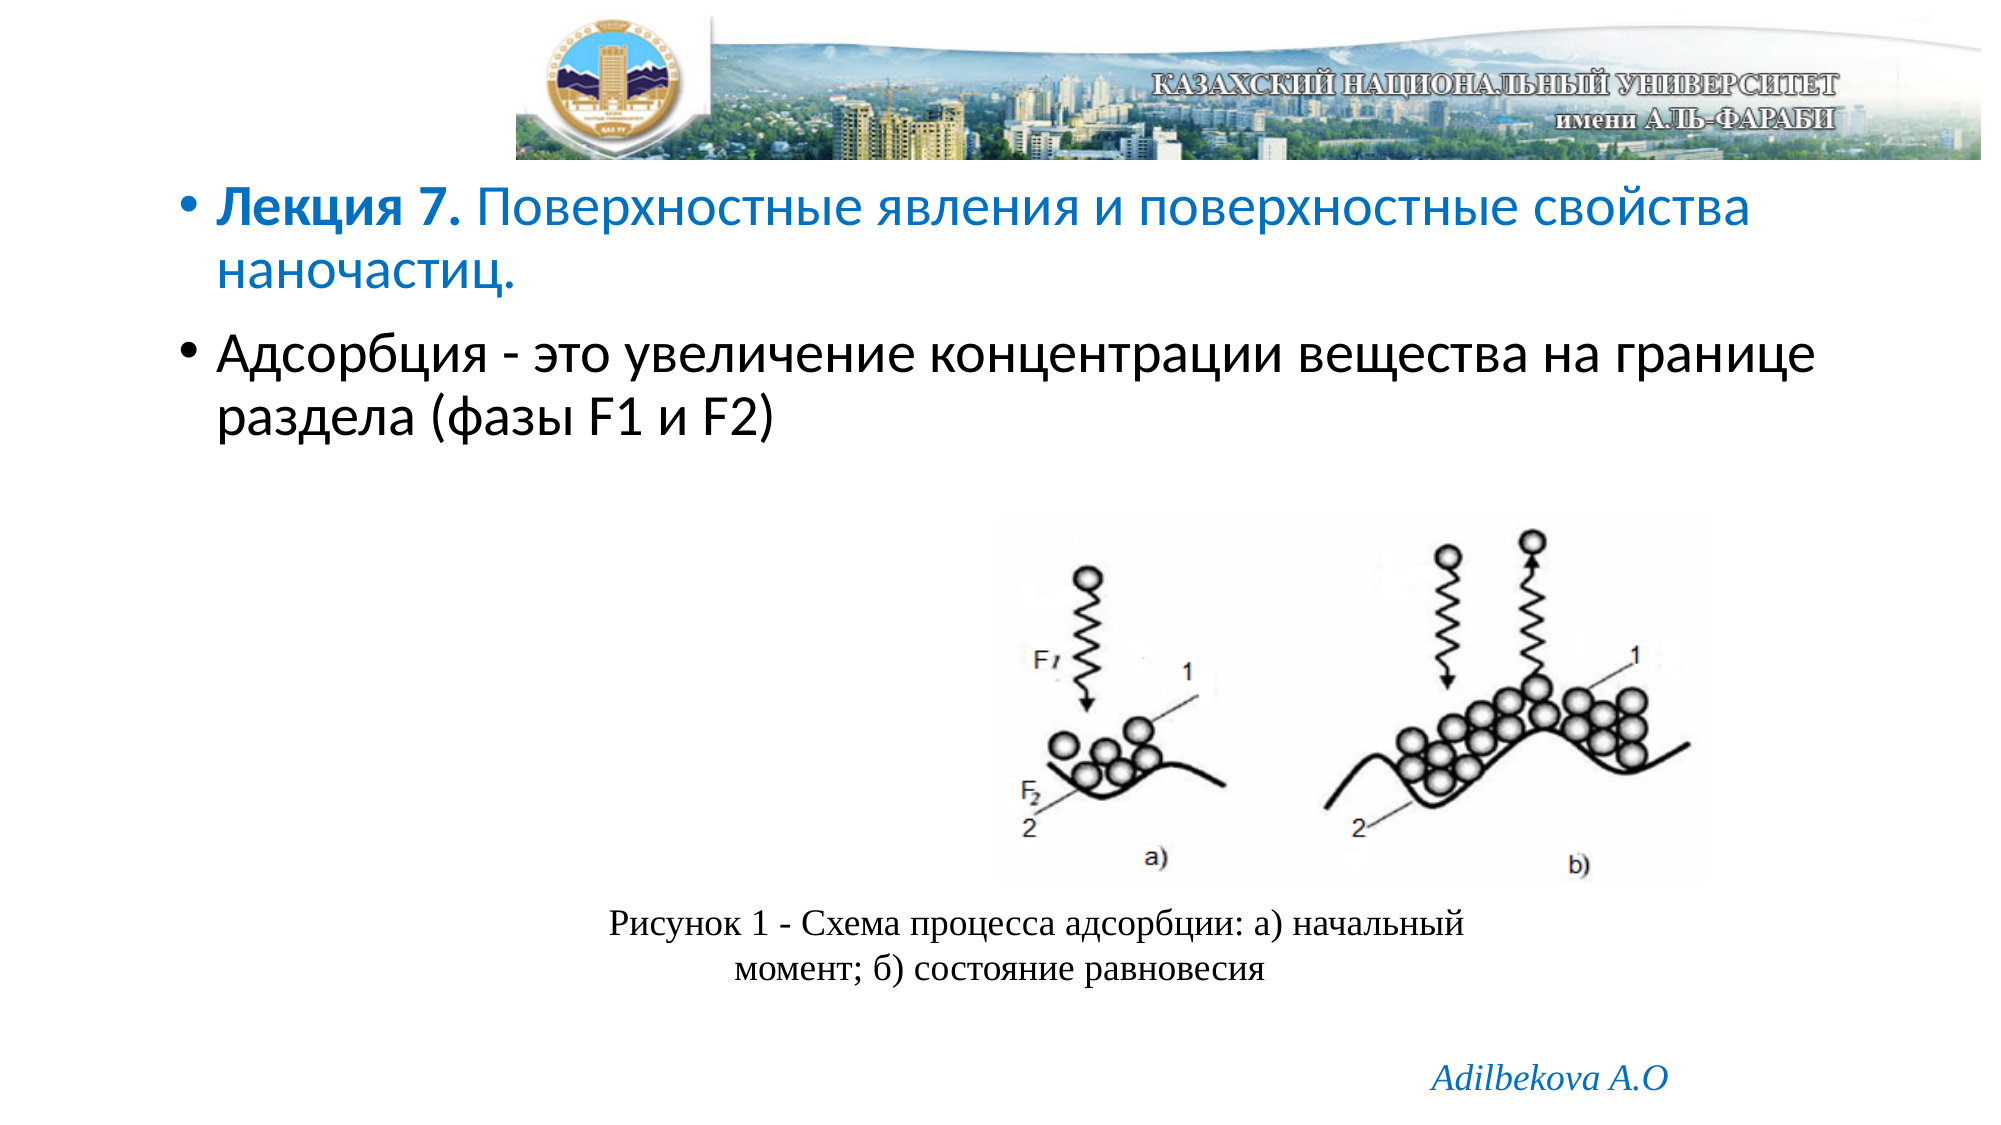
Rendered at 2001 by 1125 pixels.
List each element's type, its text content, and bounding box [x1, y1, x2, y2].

text_box Рисунок 1 - Схема процесса адсорбции: а) начальный момент; б) состояние равновесия [500, 890, 1500, 995]
picture [999, 514, 1709, 891]
list Лекция 7. Поверхностные явления и поверхностные свойства наночастиц. Адсорбция - это увеличение концентрации вещества на границе раздела (фазы F1 и F2) [163, 76, 1863, 1014]
text_box Adilbekova A.O [1416, 1045, 1684, 1105]
picture [516, 14, 1981, 160]
